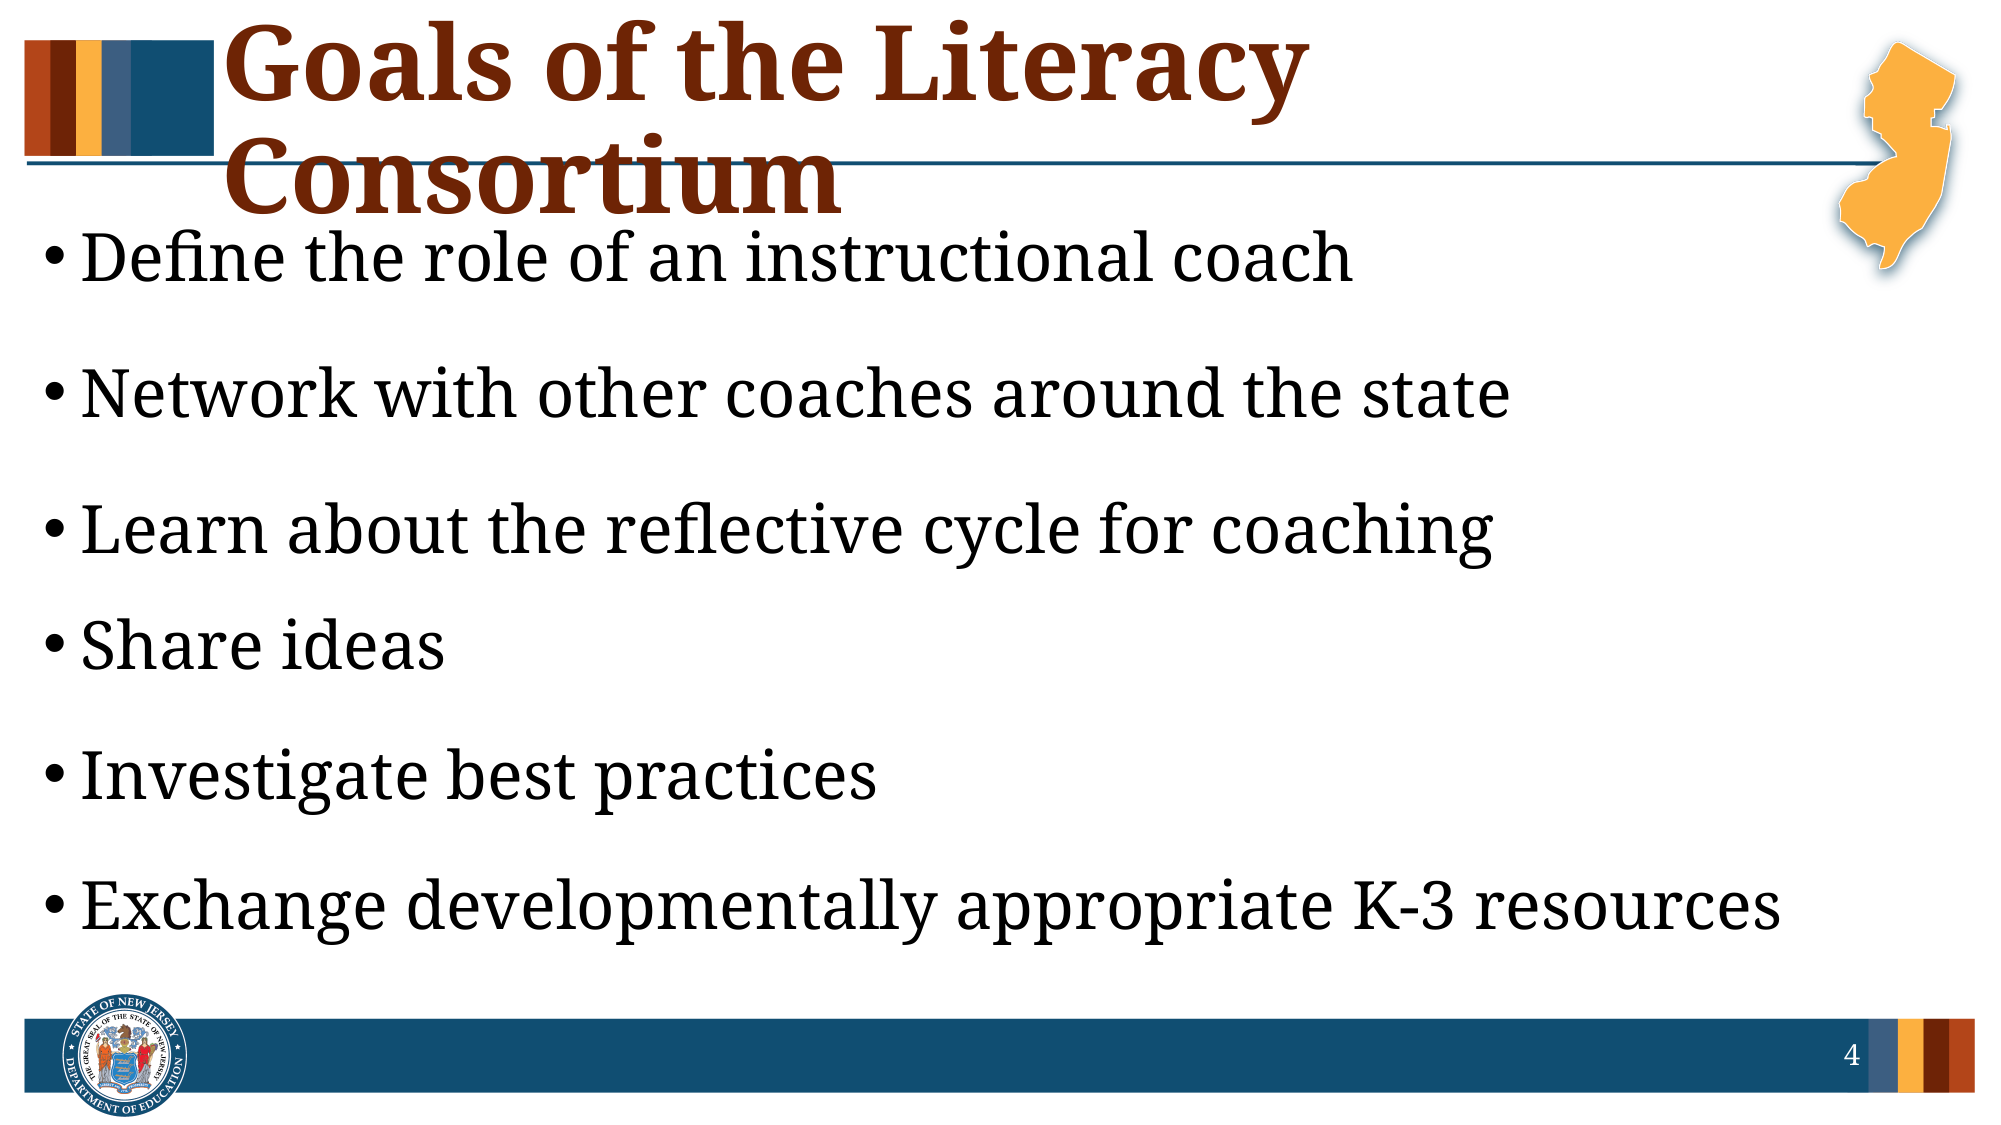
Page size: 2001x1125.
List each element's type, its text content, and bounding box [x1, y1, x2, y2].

picture [24, 992, 1975, 1119]
slide_number 4 [1425, 1026, 1876, 1087]
picture [24, 26, 1976, 295]
title Goals of the Literacy Consortium [206, 62, 1863, 185]
list Define the role of an instructional coach Network with other coaches around the state Learn about the reflective cycle for coaching Share ideas Investigate best practices Exchange developmentally appropriate K-3 resources [28, 200, 1972, 989]
